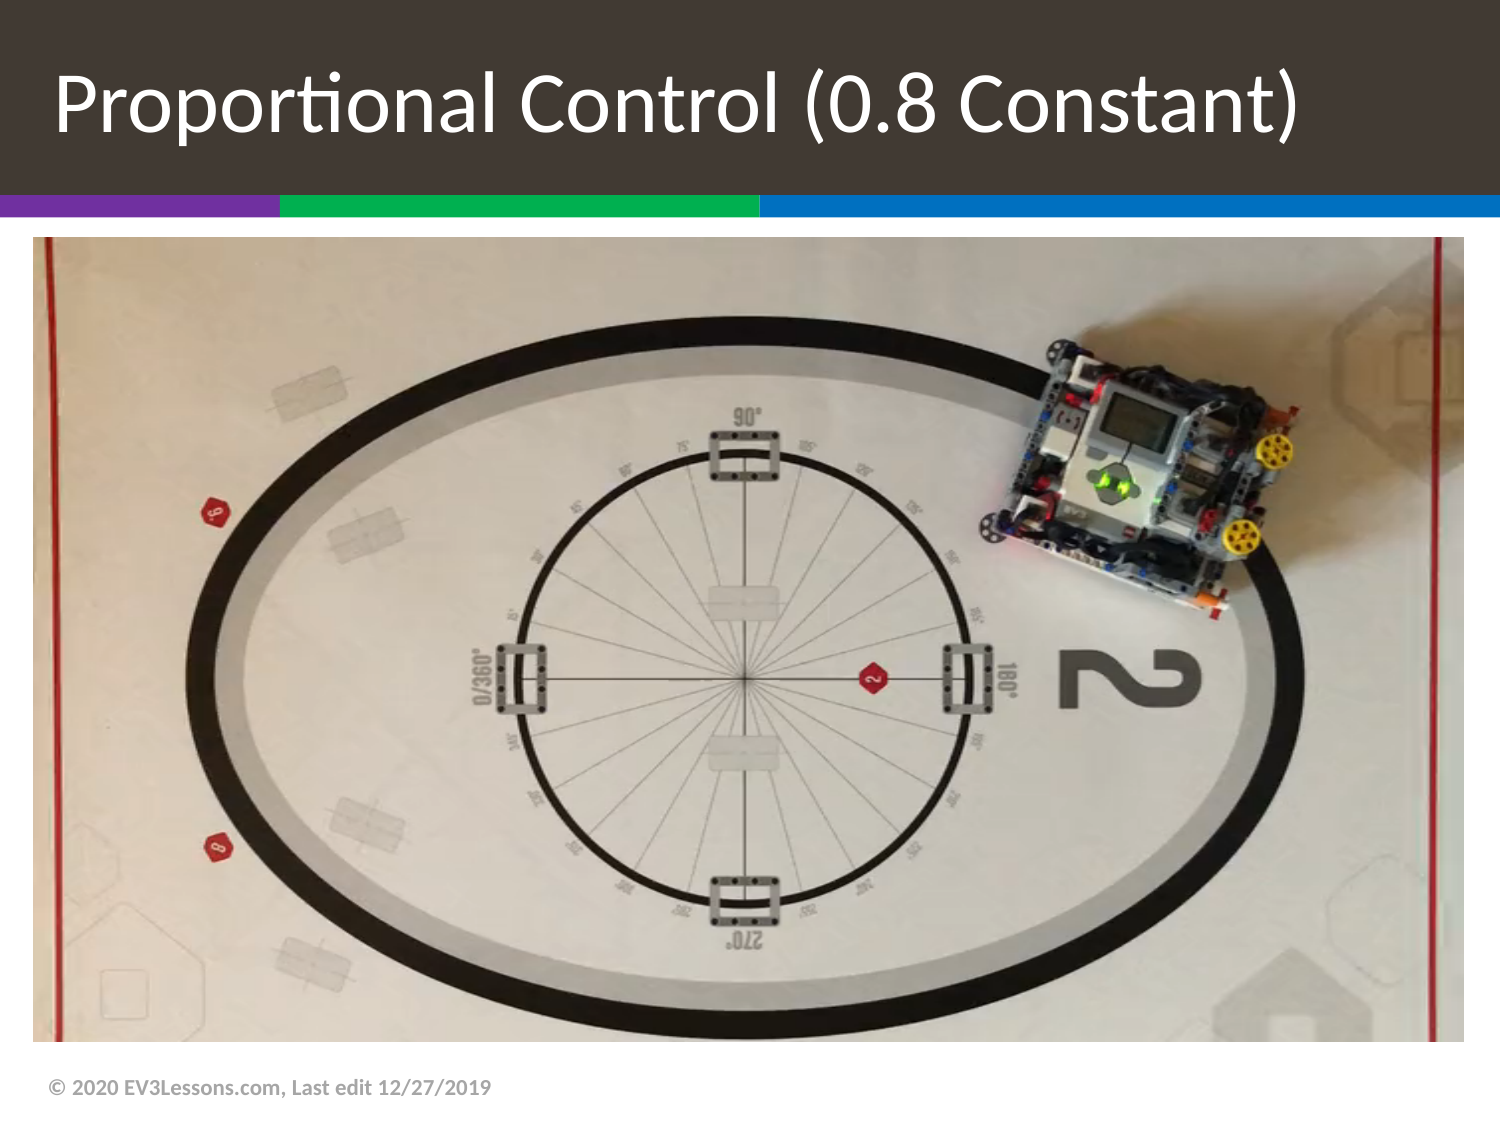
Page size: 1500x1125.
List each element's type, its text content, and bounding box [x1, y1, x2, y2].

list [32, 236, 1466, 1043]
title Proportional Control (0.8 Constant) [0, 0, 1500, 195]
footer © 2020 EV3Lessons.com, Last edit 12/27/2019 [32, 1062, 1038, 1116]
